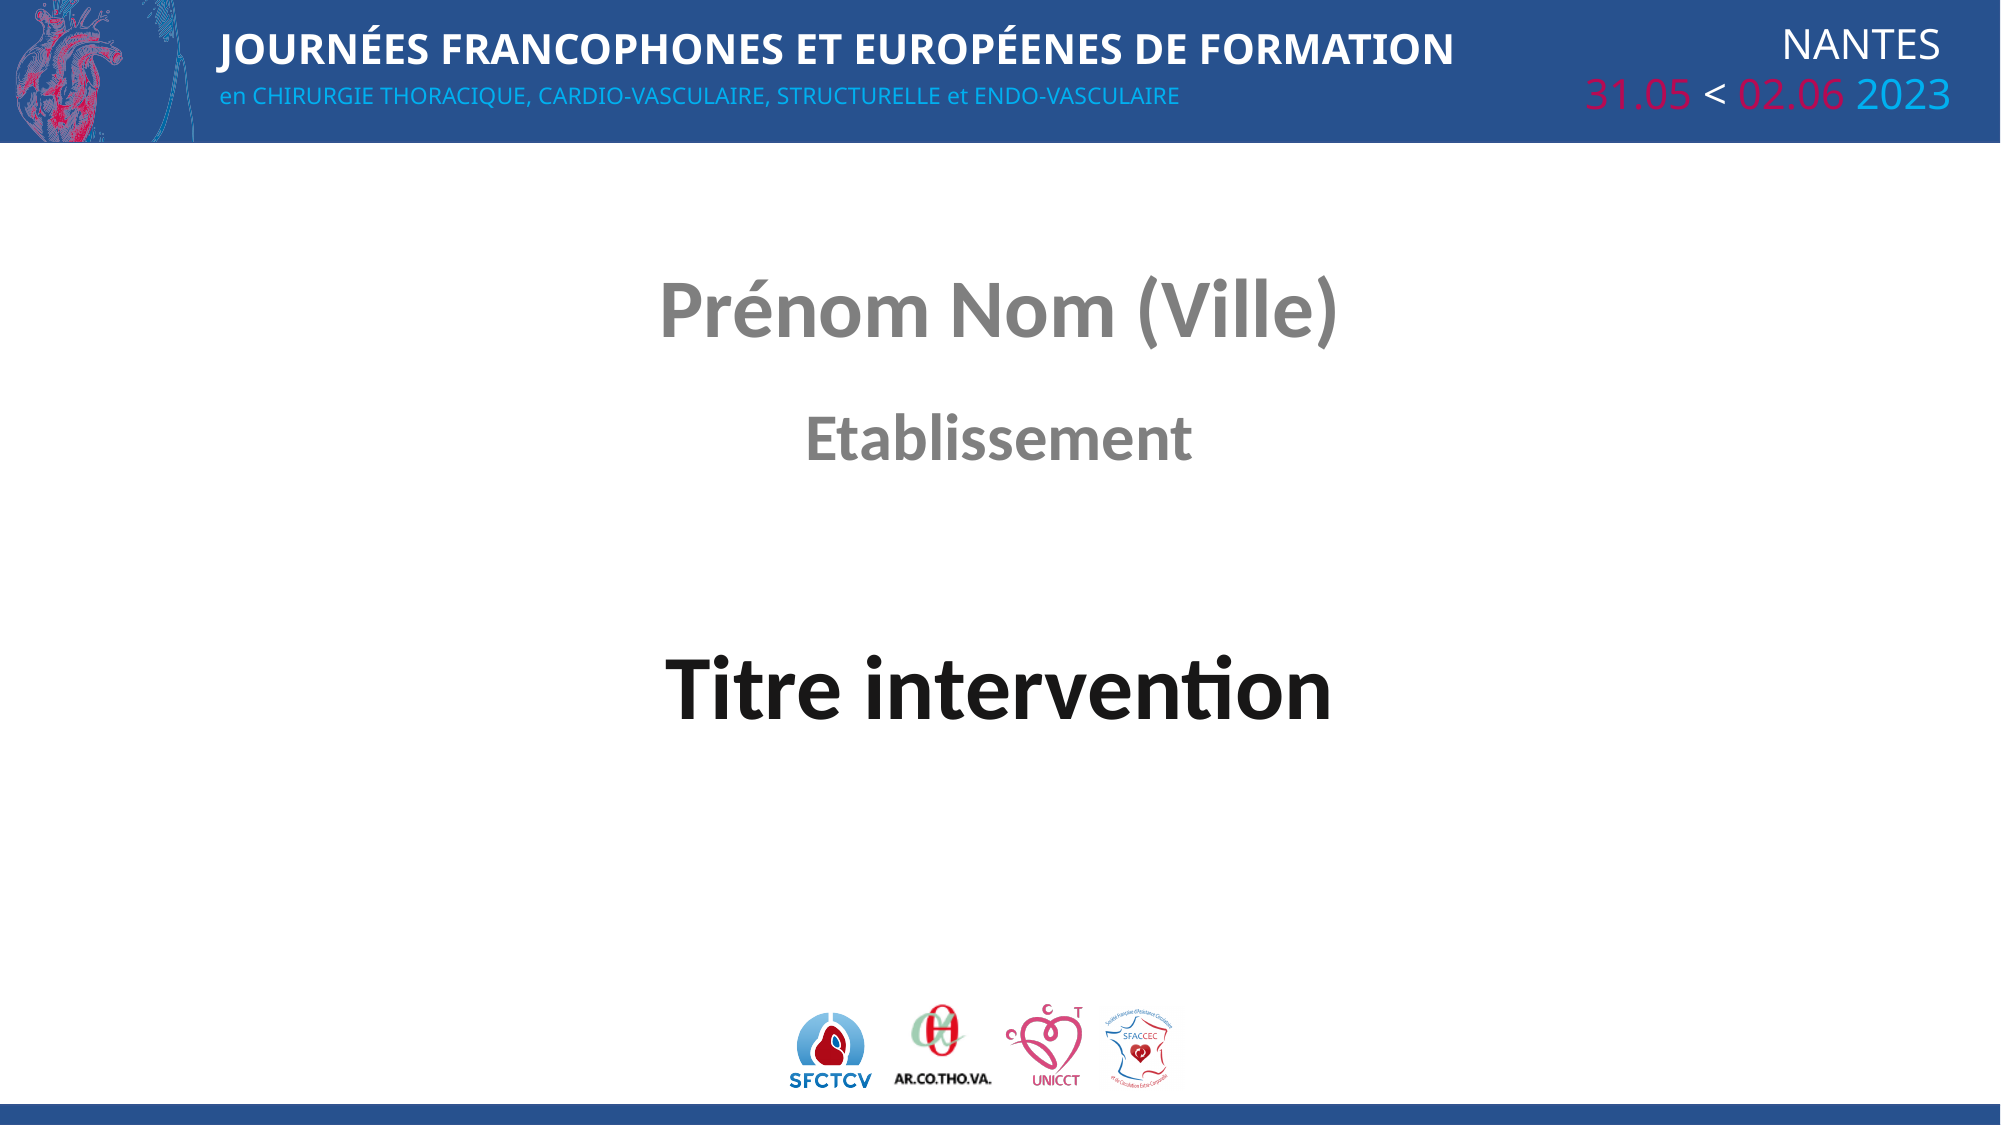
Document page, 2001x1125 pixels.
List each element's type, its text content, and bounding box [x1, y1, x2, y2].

picture [880, 990, 1094, 1091]
text_box Titre intervention [403, 638, 1597, 728]
text_box Prénom Nom (Ville) [499, 247, 1501, 362]
picture [15, 0, 273, 142]
text_box Etablissement [403, 378, 1597, 487]
picture [786, 1005, 874, 1091]
picture [1099, 1006, 1185, 1091]
